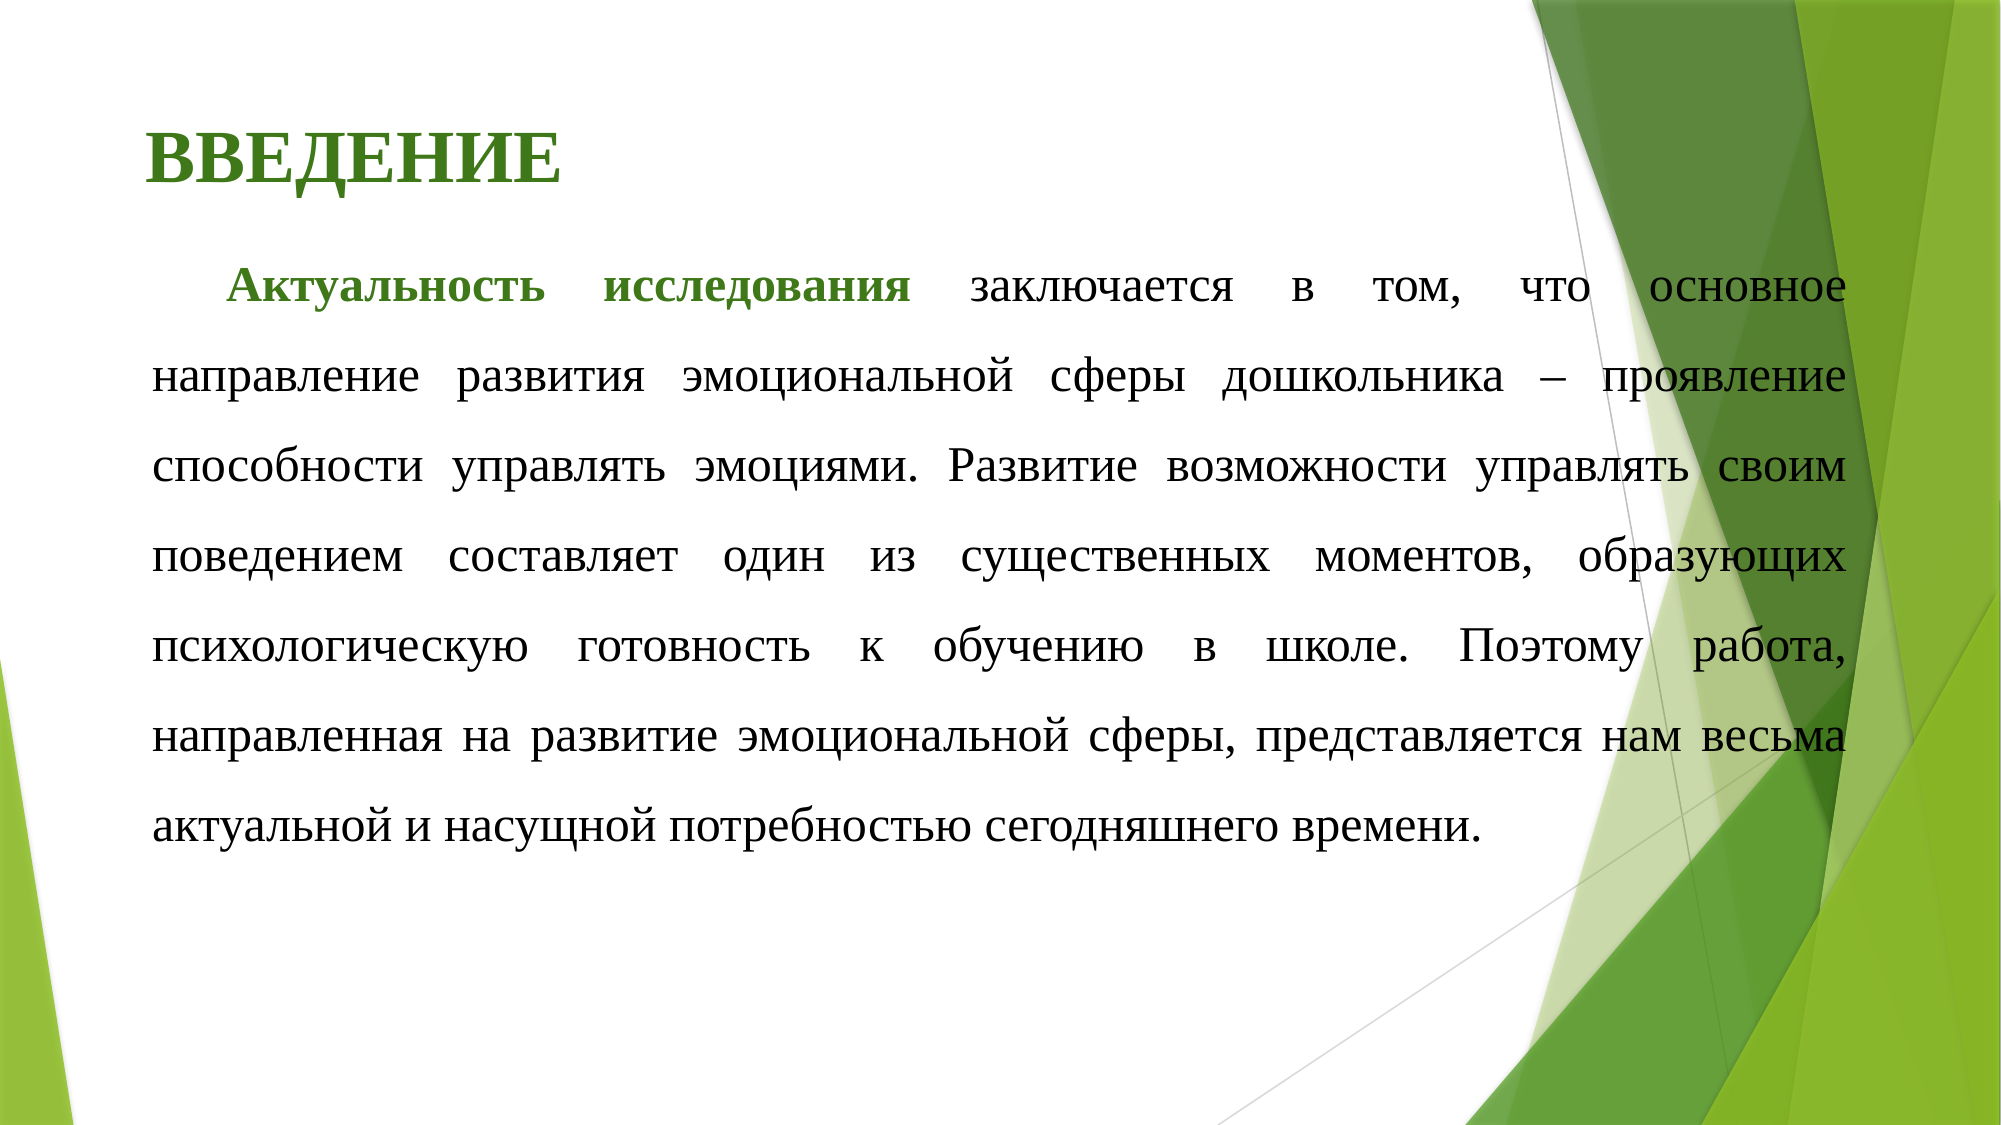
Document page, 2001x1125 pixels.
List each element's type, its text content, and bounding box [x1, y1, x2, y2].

text_box Актуальность исследования заключается в том, что основное направление развития эмоциональной сферы дошкольника – проявление способности управлять эмоциями. Развитие возможности управлять своим поведением составляет один из существенных моментов, образующих психологическую готовность к обучению в школе. Поэтому работа, направленная на развитие эмоциональной сферы, представляется нам весьма актуальной и насущной потребностью сегодняшнего времени. [137, 214, 1863, 859]
title ВВЕДЕНИЕ [111, 99, 1522, 317]
